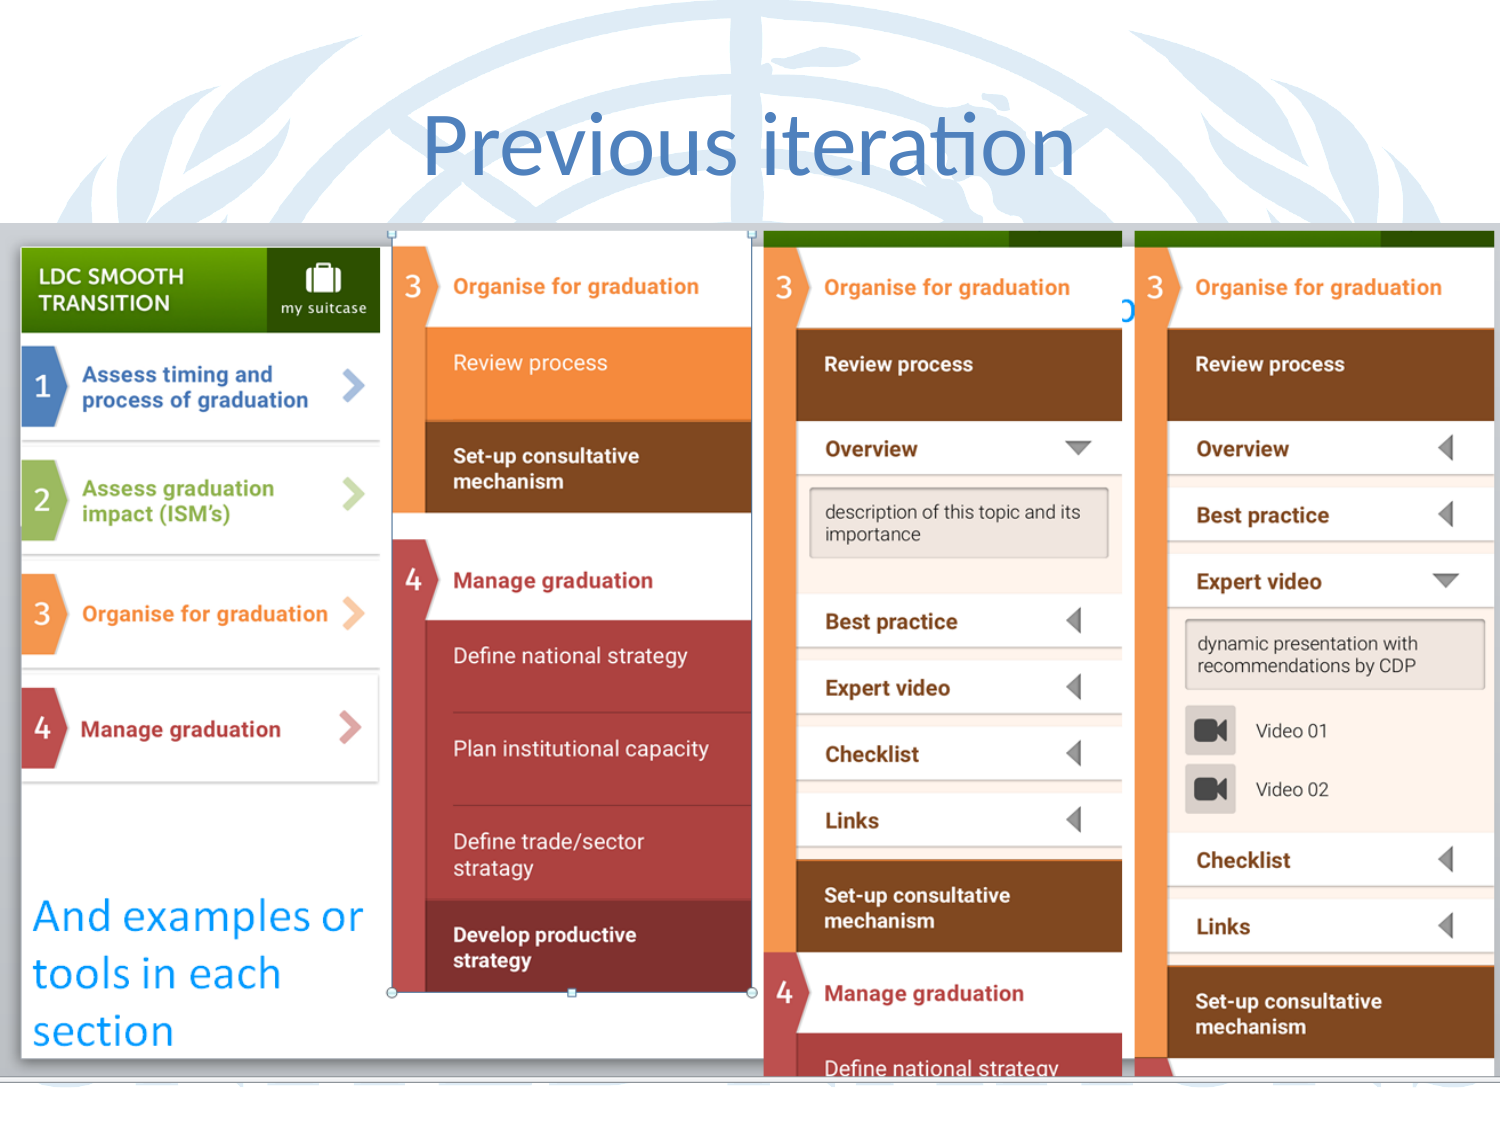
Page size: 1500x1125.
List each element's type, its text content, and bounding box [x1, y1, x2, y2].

title Previous iteration [75, 45, 1425, 221]
picture [0, 223, 1500, 1083]
